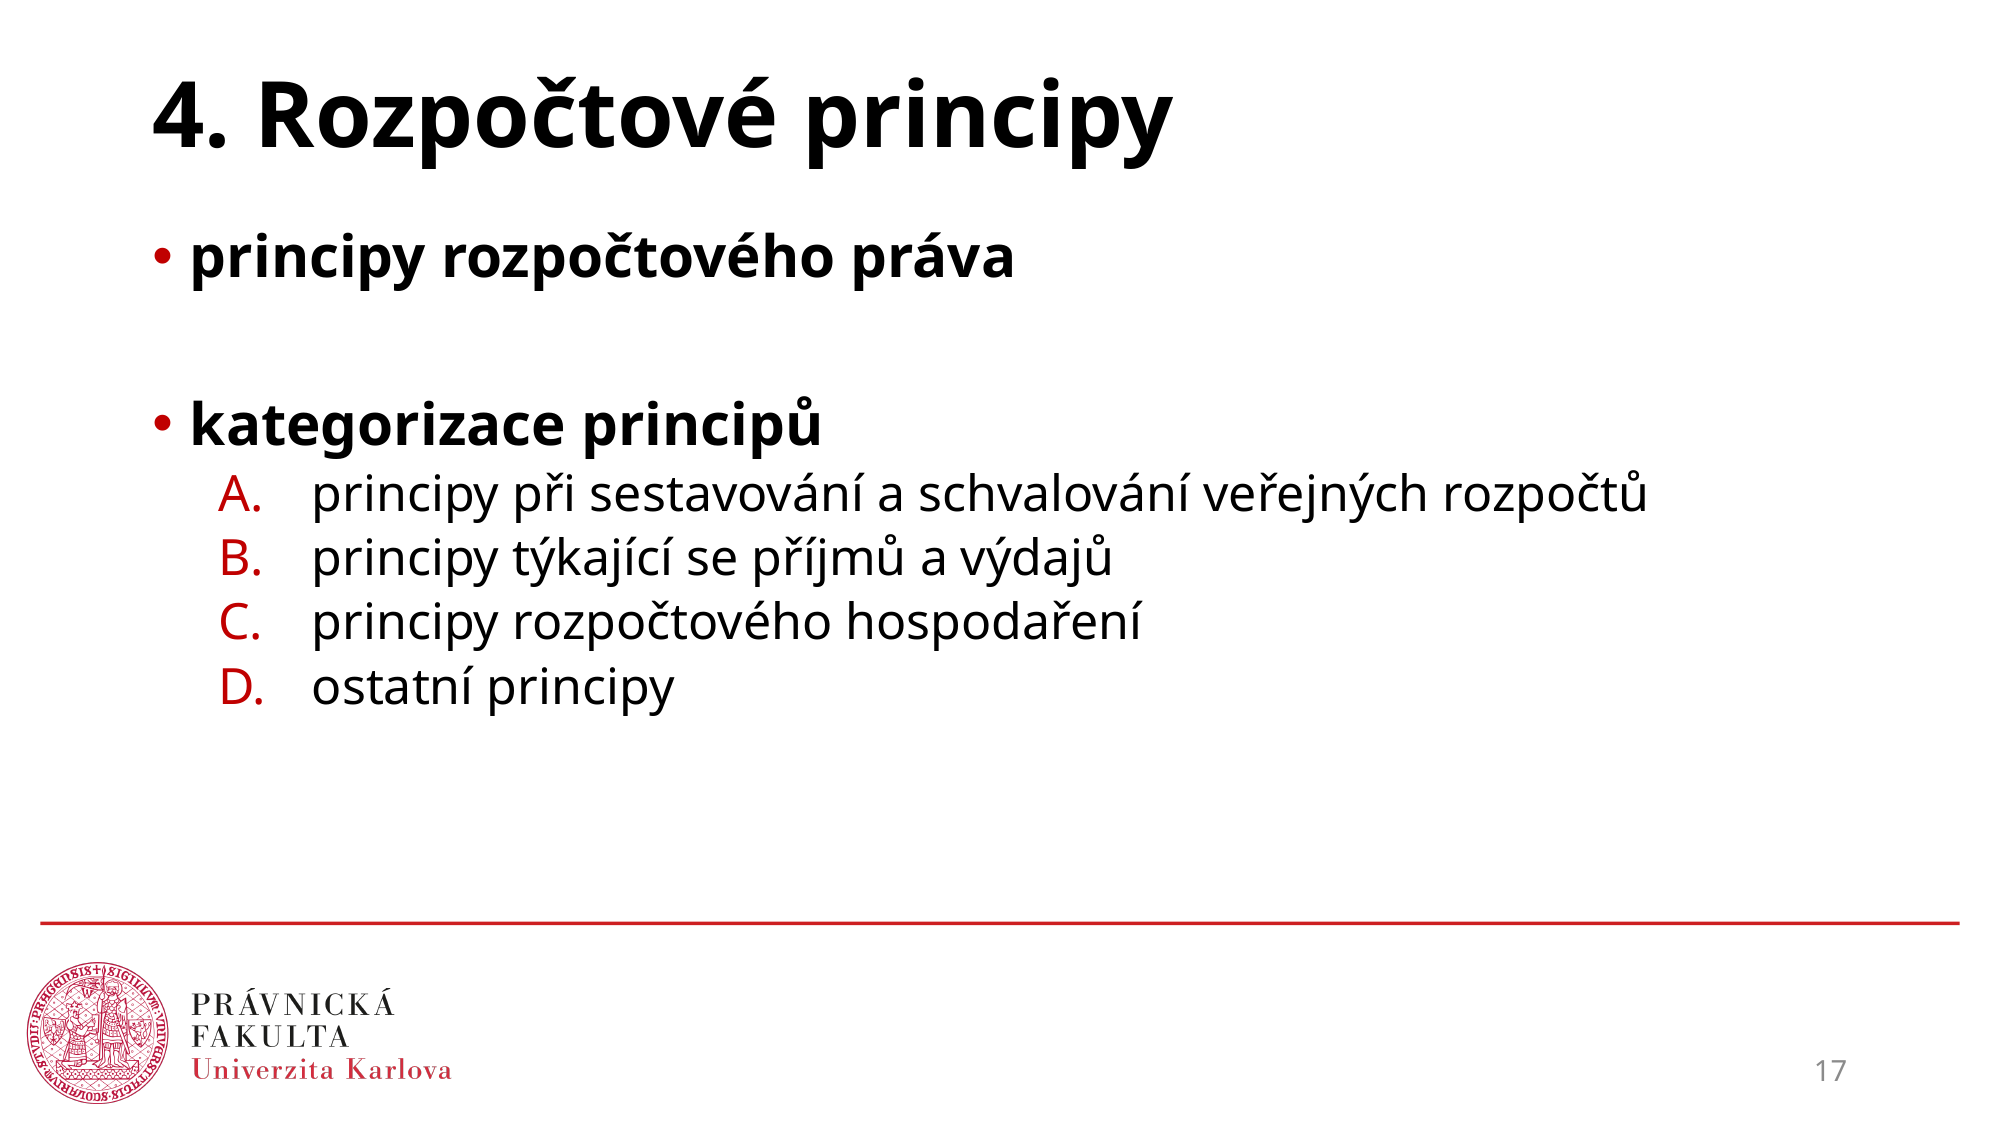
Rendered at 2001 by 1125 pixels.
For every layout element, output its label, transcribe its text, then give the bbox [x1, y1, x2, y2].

list principy rozpočtového práva kategorizace principů principy při sestavování a schvalování veřejných rozpočtů principy týkající se příjmů a výdajů principy rozpočtového hospodaření ostatní principy [137, 220, 1863, 905]
title 4. Rozpočtové principy [137, 2, 1863, 220]
slide_number 17 [1412, 1042, 1863, 1103]
picture [26, 962, 452, 1104]
